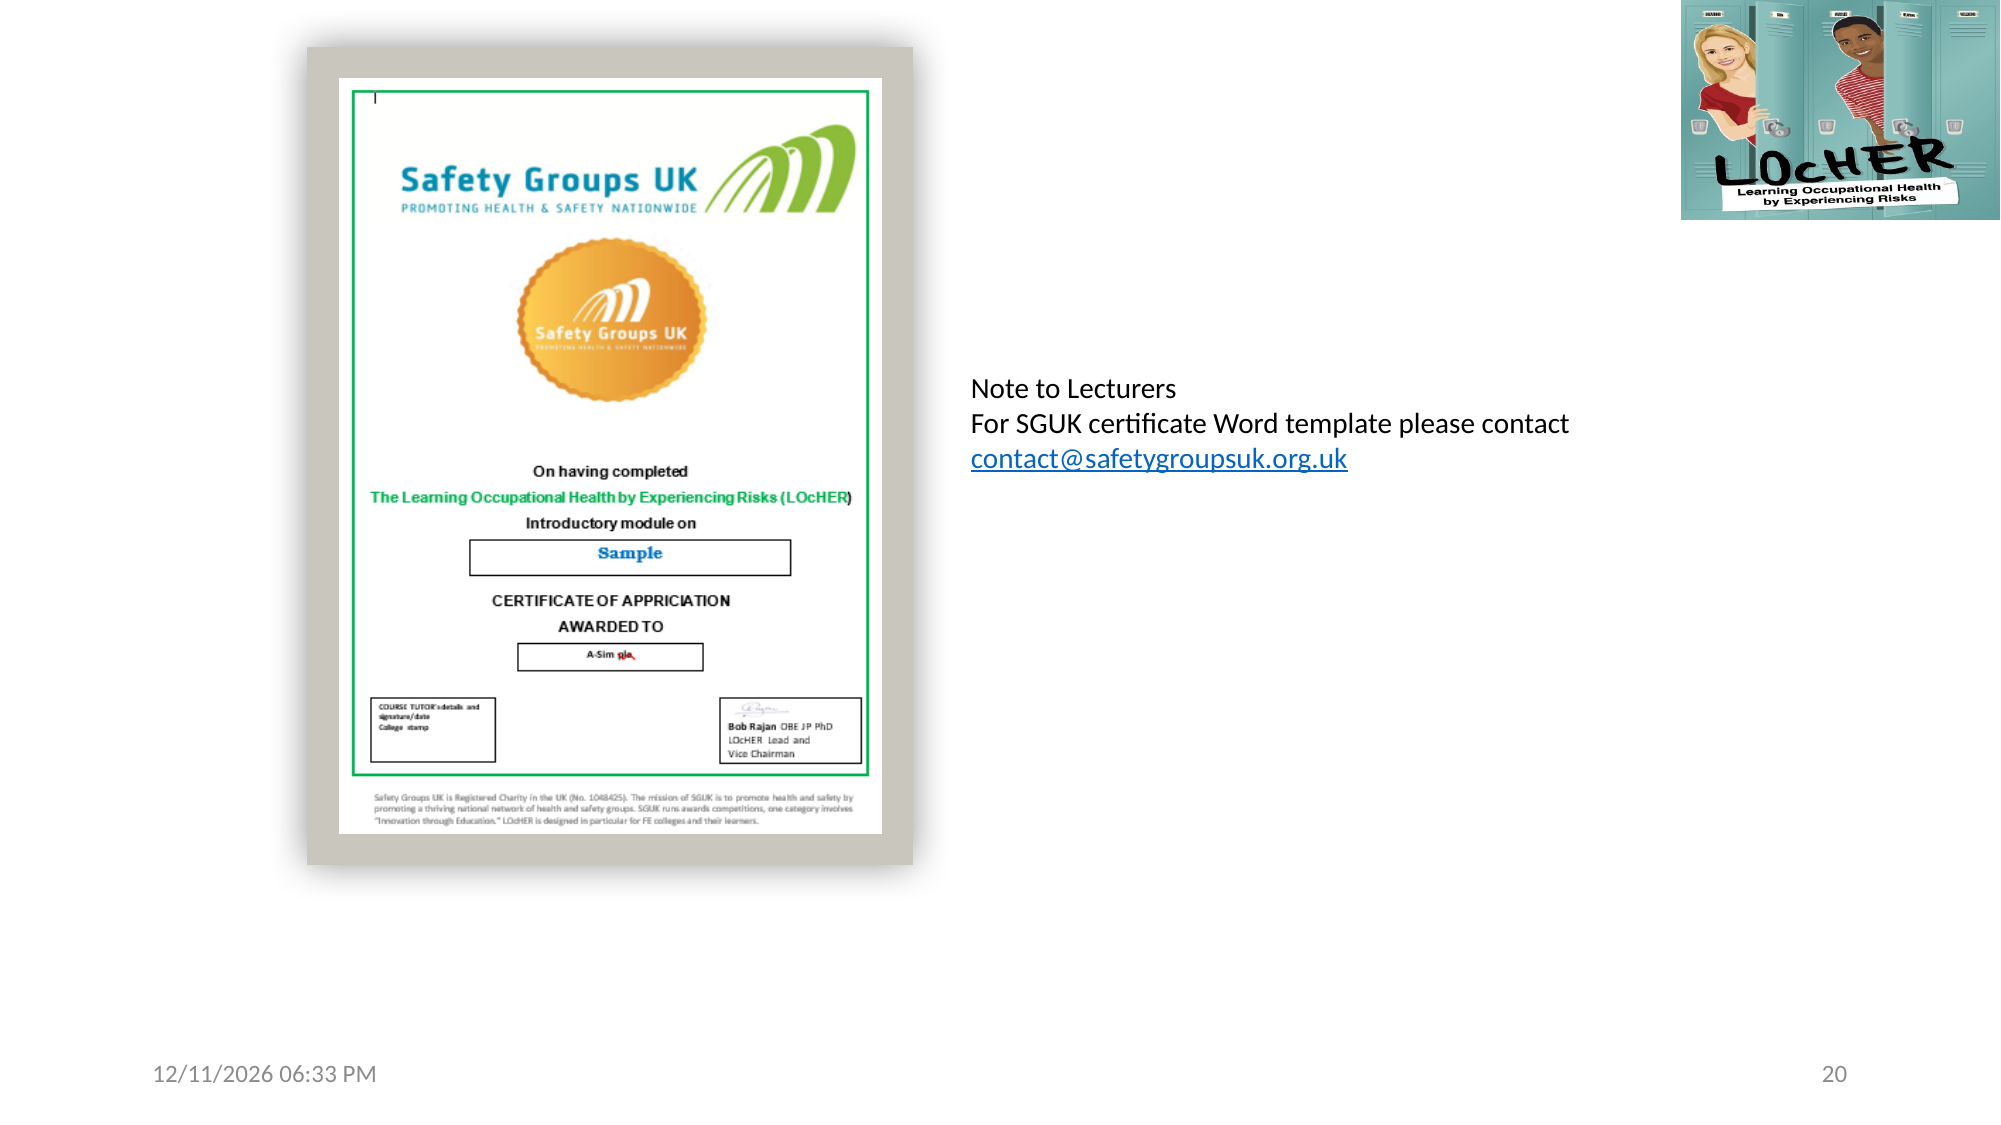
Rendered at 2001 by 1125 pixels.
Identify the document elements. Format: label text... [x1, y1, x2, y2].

picture [338, 78, 882, 835]
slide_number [137, 1042, 588, 1103]
text_box Note to Lecturers For SGUK certificate Word template please contact contact@safetygroupsuk.org.uk [956, 361, 1586, 527]
slide_number 20 [1412, 1042, 1863, 1103]
picture [1681, 0, 2000, 220]
